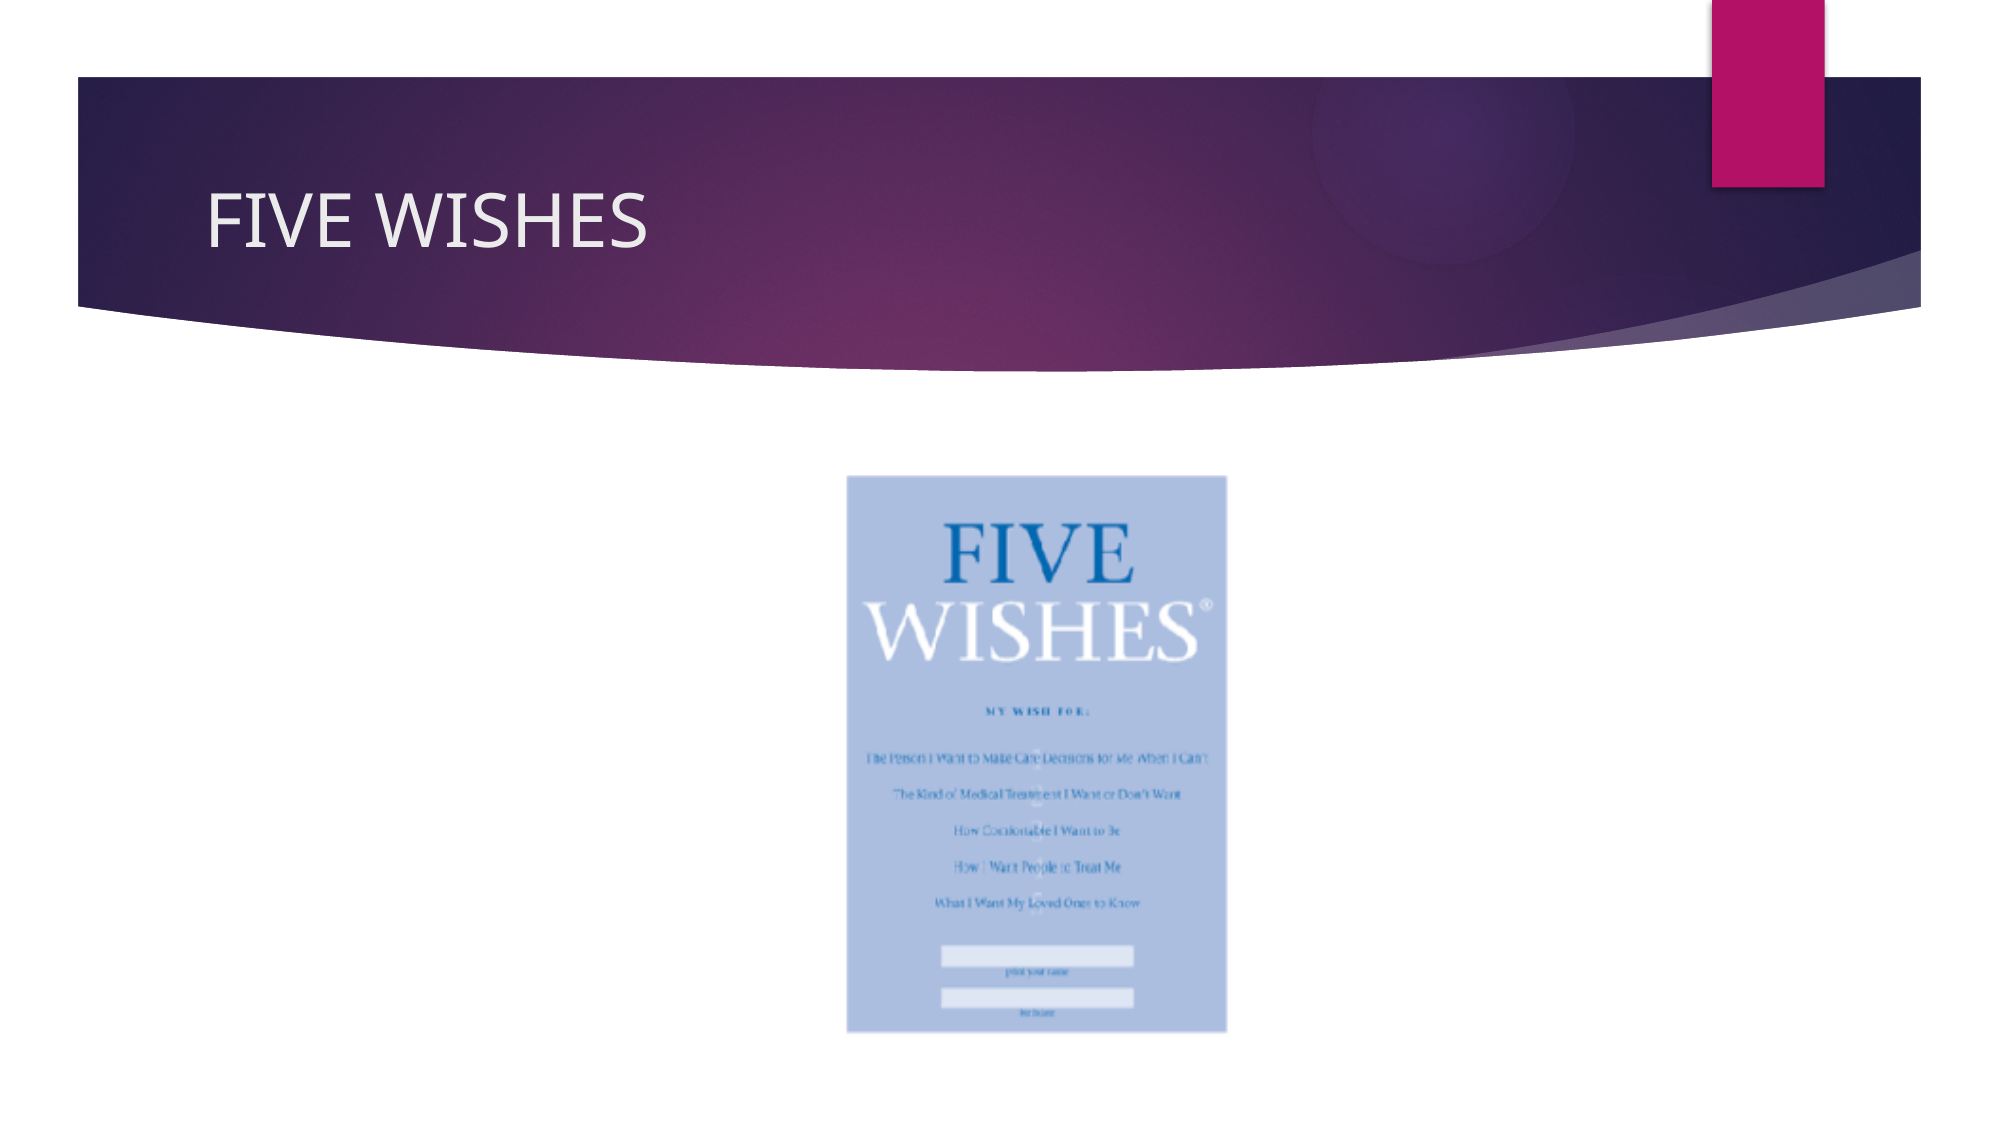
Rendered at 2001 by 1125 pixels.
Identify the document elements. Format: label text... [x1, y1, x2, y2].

picture [827, 455, 1245, 1053]
title FIVE WISHES [189, 159, 1627, 276]
